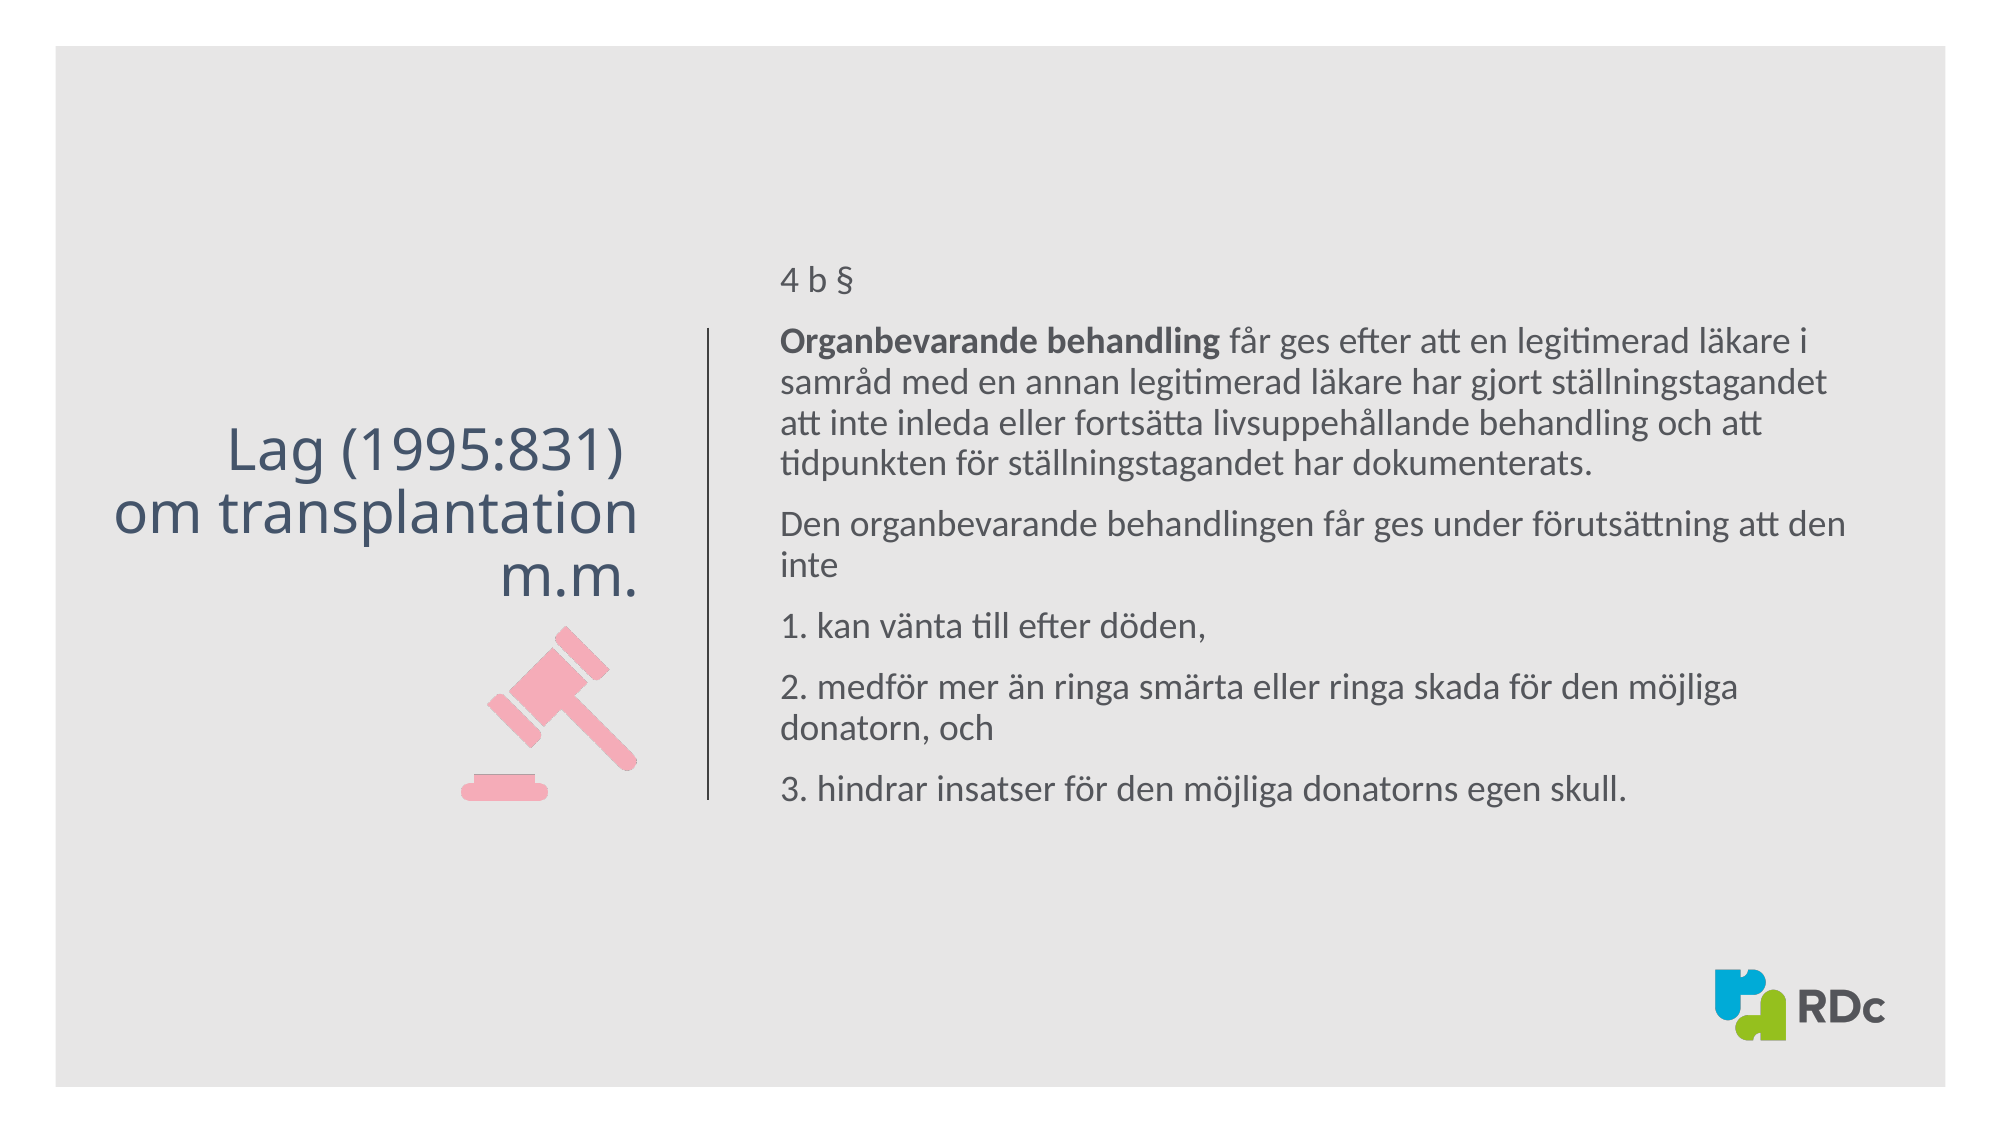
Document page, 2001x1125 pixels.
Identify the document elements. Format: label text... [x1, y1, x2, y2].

list Lag (1995:831) om transplantation m.m. [89, 278, 655, 751]
list 4 b § Organbevarande behandling får ges efter att en legitimerad läkare i samråd med en annan legitimerad läkare har gjort ställningstagandet att inte inleda eller fortsätta livsuppehållande behandling och att tidpunkten för ställningstagandet har dokumenterats. Den organbevarande behandlingen får ges under förutsättning att den inte 1. kan vänta till efter döden, 2. medför mer än ringa smärta eller ringa skada för den möjliga donatorn, och 3. hindrar insatser för den möjliga donatorns egen skull. [765, 338, 1865, 810]
picture [1691, 954, 1909, 1056]
picture [443, 608, 653, 818]
